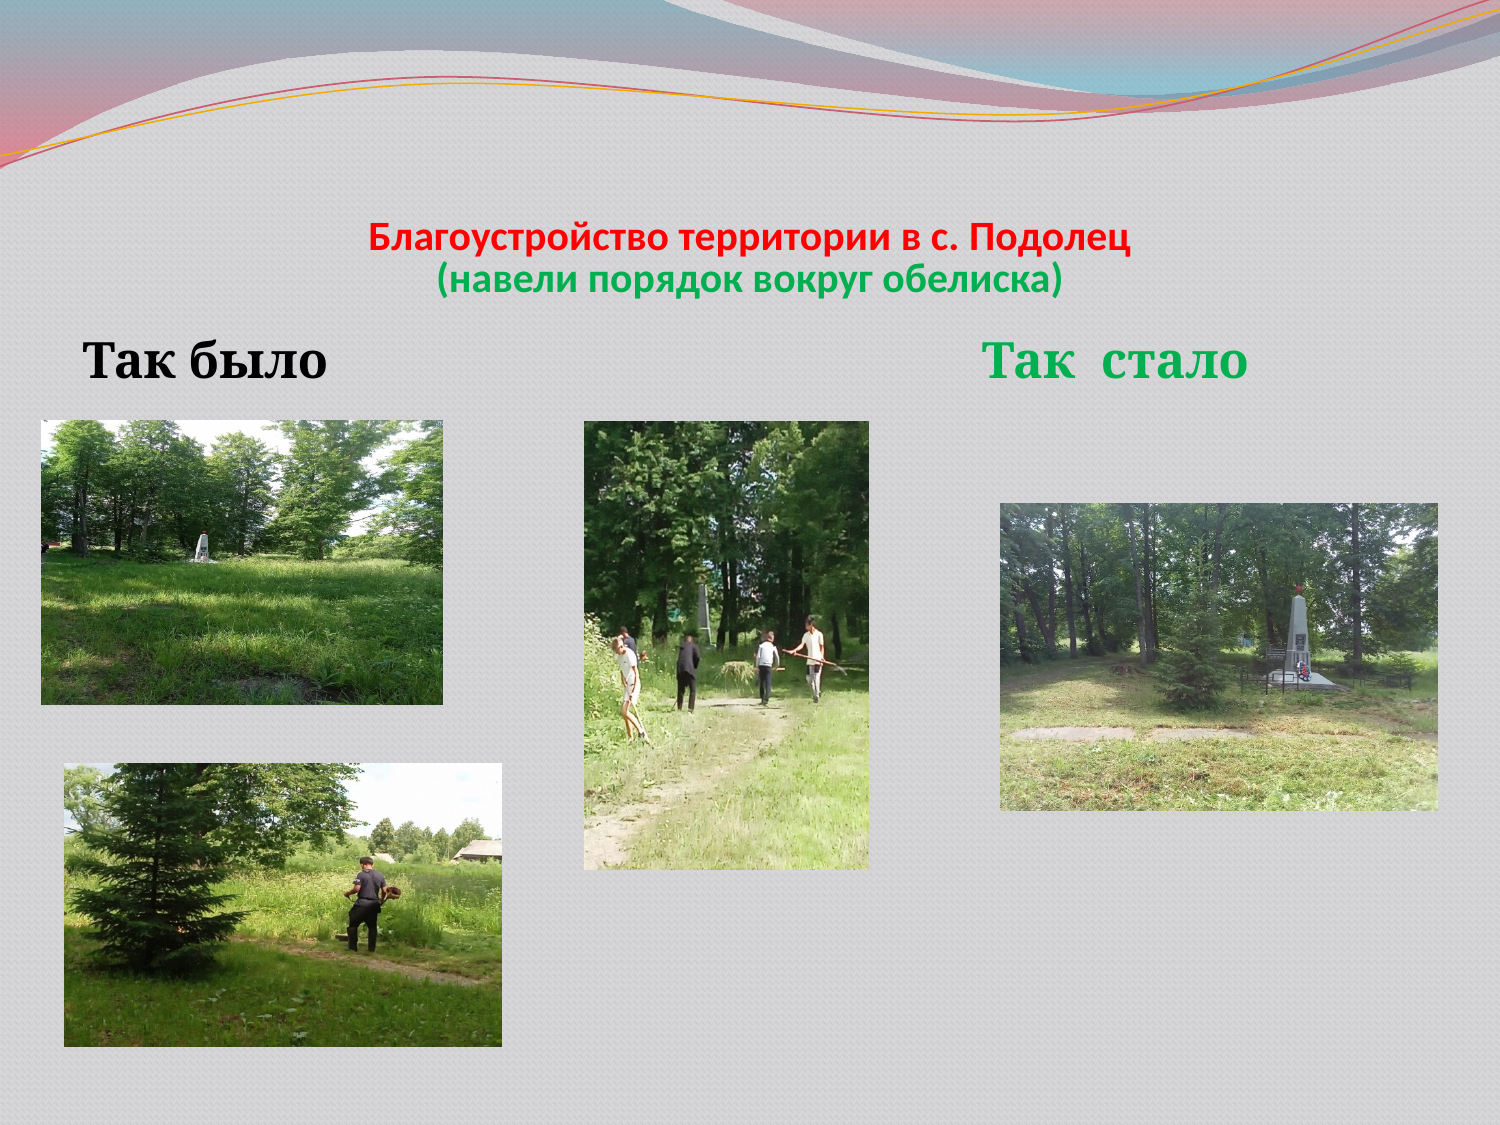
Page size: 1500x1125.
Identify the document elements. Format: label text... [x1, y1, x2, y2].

picture [64, 763, 503, 1048]
picture [41, 419, 444, 705]
list Так стало [974, 305, 1425, 413]
list Так было [75, 304, 738, 413]
picture [1000, 503, 1439, 811]
picture [584, 421, 869, 870]
title Благоустройство территории в с. Подолец (навели порядок вокруг обелиска) [75, 115, 1425, 303]
